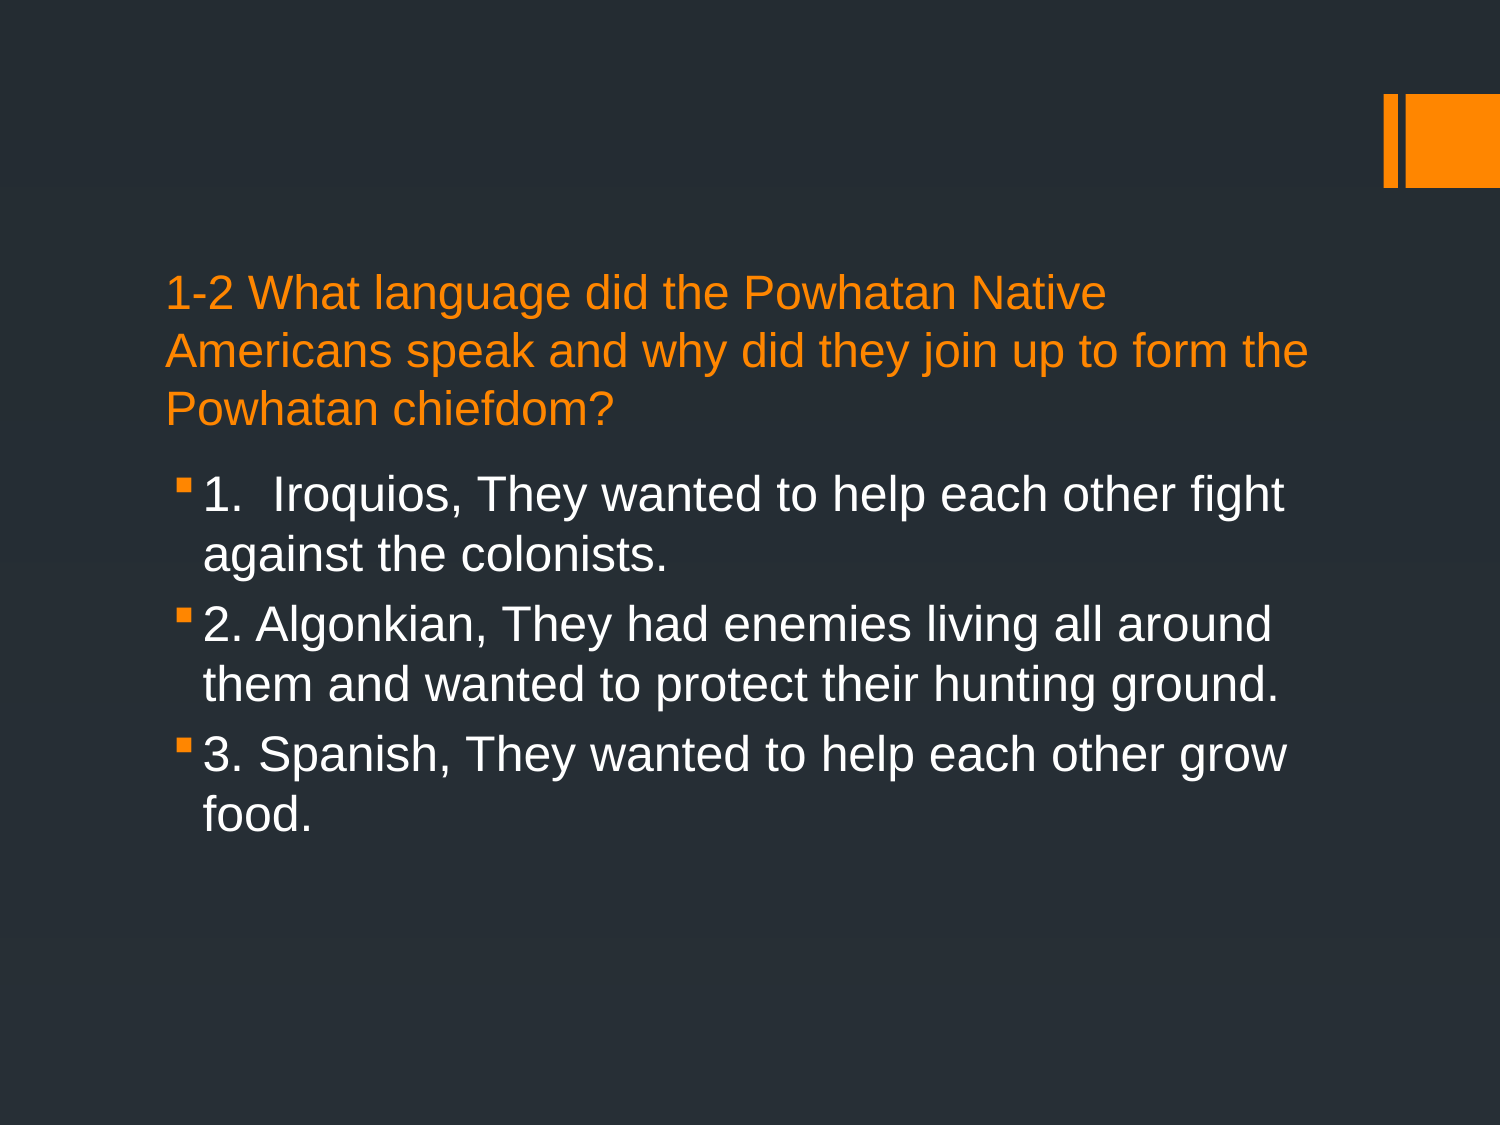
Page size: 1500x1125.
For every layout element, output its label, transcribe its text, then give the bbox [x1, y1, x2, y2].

list 1. Iroquios, They wanted to help each other fight against the colonists. 2. Algonkian, They had enemies living all around them and wanted to protect their hunting ground. 3. Spanish, They wanted to help each other grow food. [150, 454, 1350, 1035]
title 1-2 What language did the Powhatan Native Americans speak and why did they join up to form the Powhatan chiefdom? [150, 253, 1350, 443]
